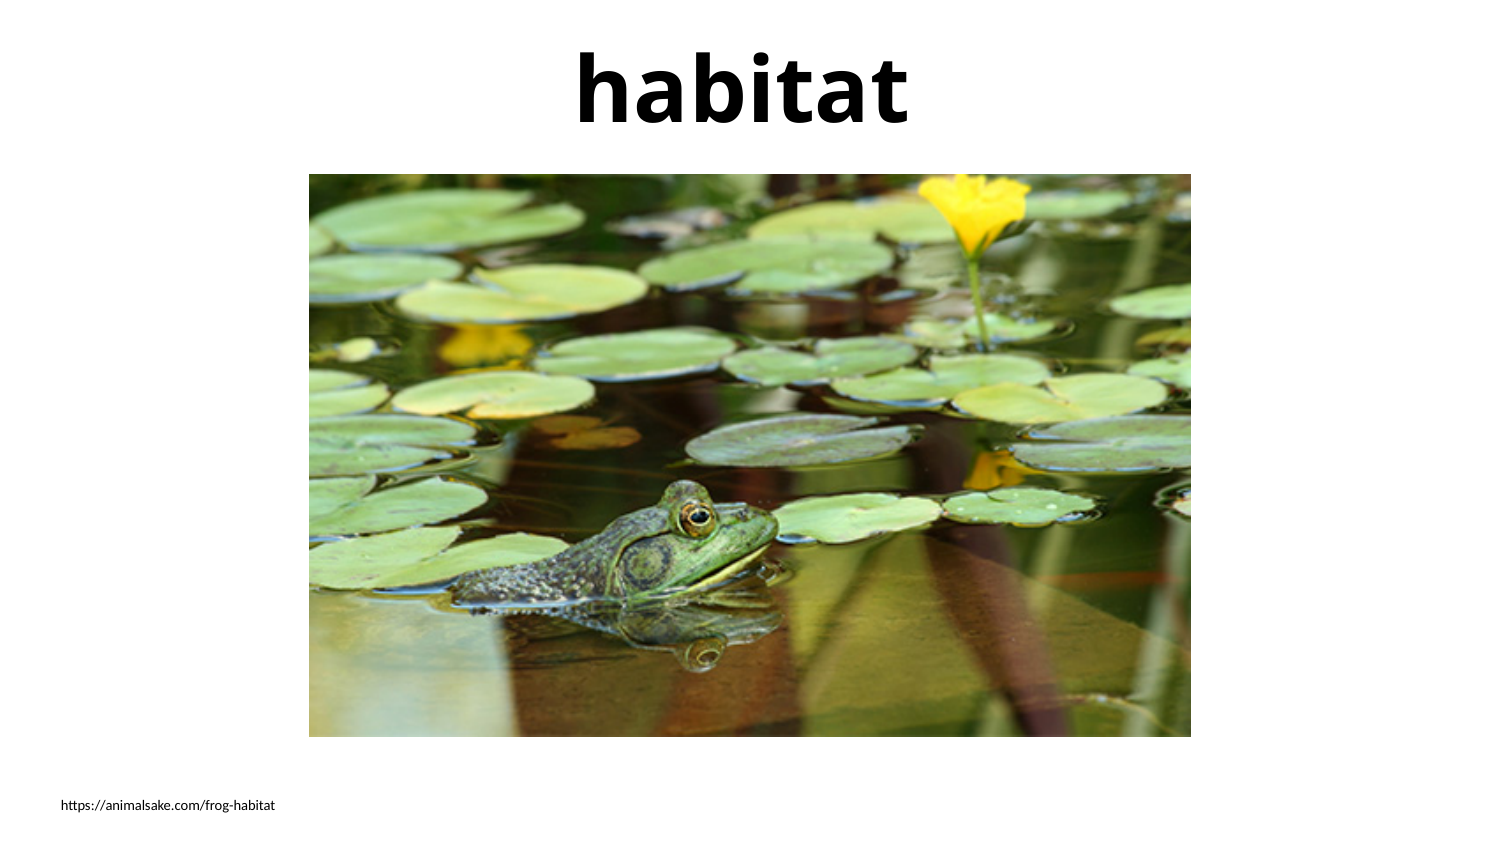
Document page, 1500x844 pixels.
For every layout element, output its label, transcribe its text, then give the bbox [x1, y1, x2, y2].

text_box https://animalsake.com/frog-habitat [45, 778, 1304, 830]
picture [309, 174, 1191, 737]
title habitat [51, 15, 1449, 152]
